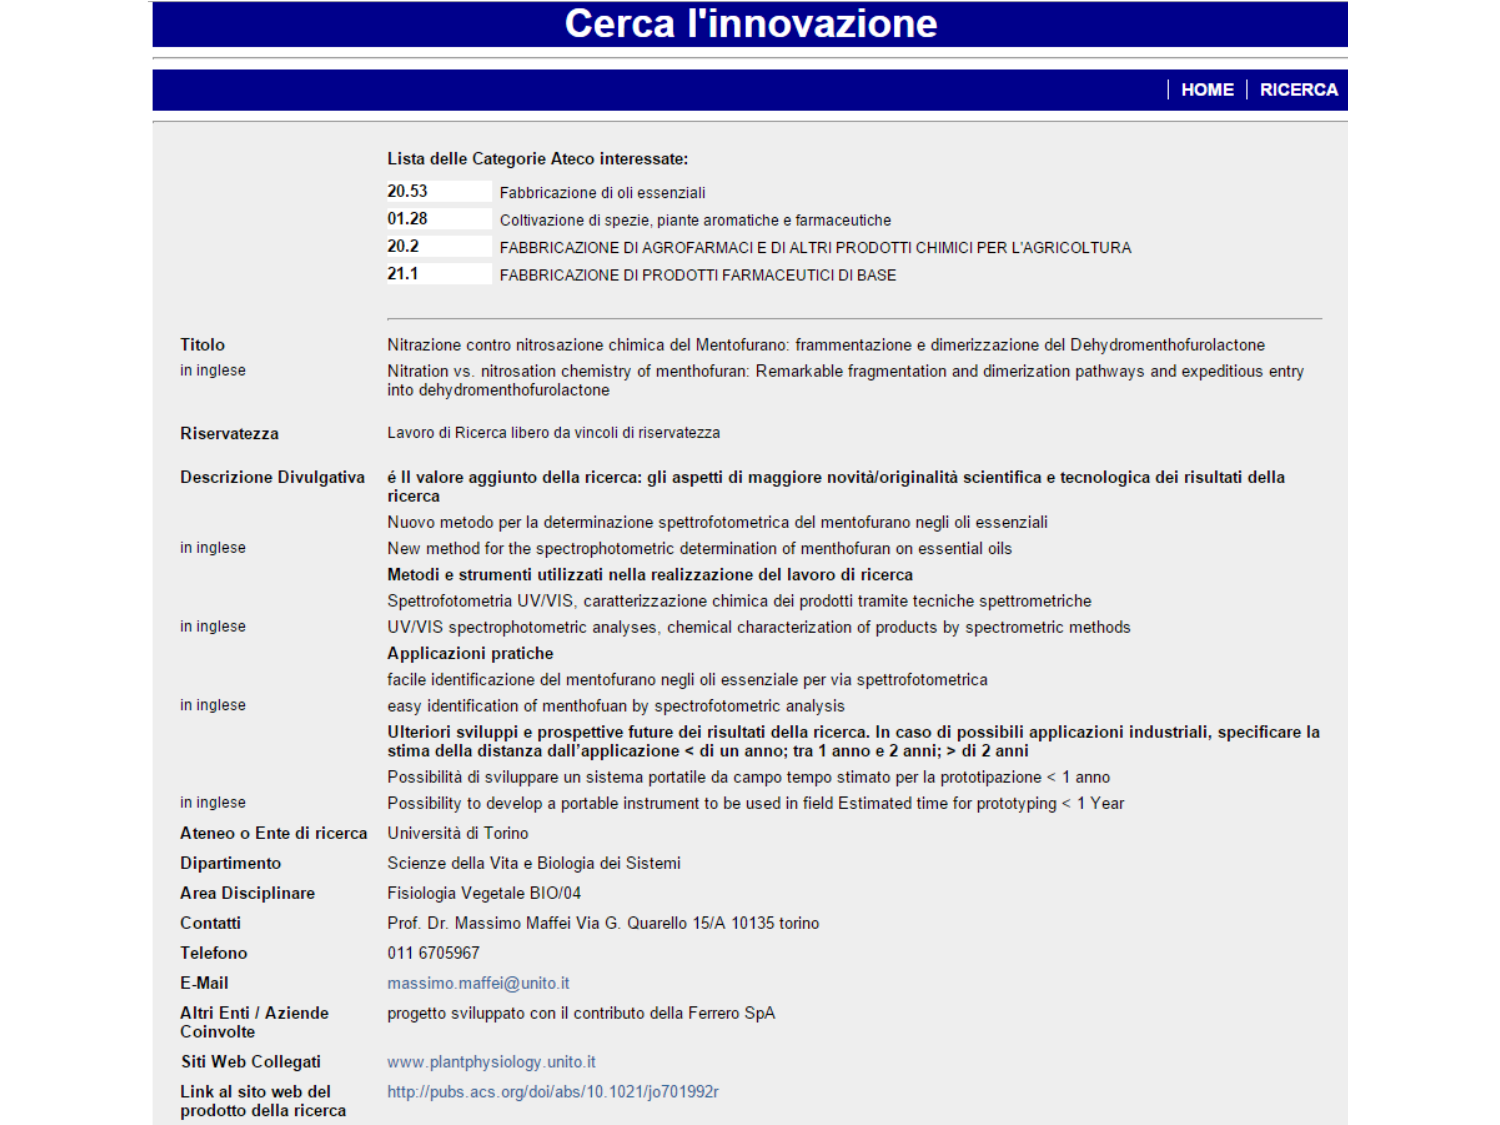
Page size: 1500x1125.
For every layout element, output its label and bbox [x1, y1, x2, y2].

picture [147, 1, 1348, 1125]
